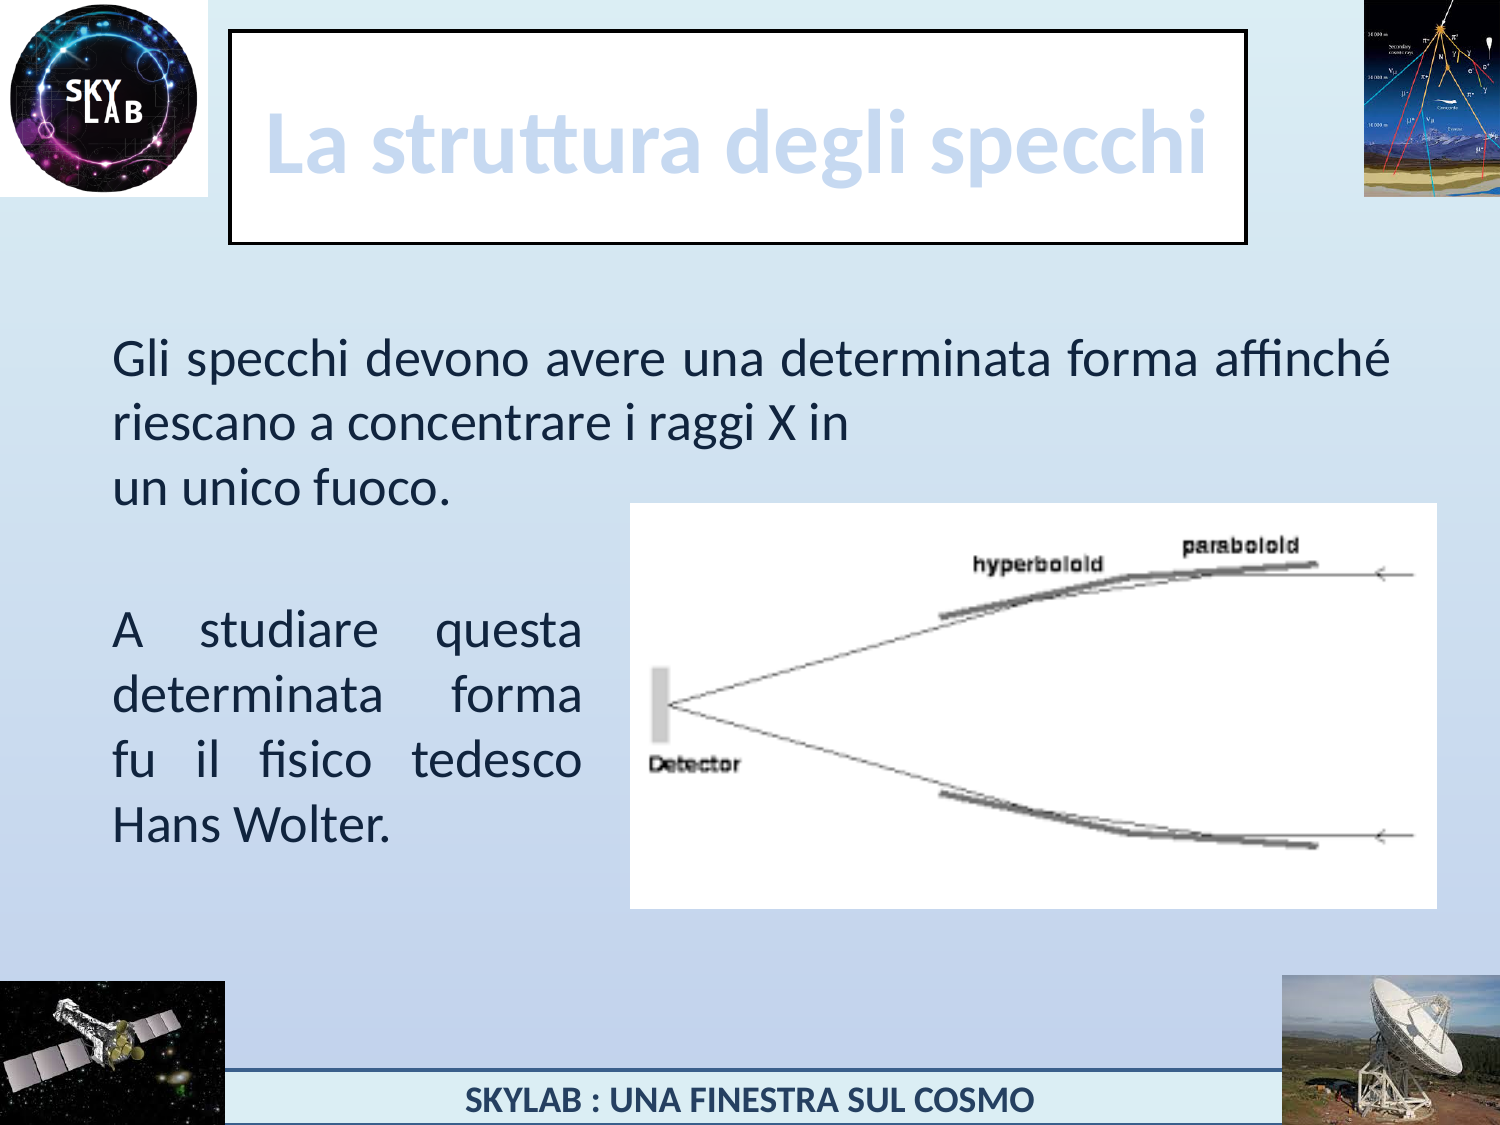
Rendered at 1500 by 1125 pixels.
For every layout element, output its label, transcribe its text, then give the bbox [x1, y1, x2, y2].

text_box Gli specchi devono avere una determinata forma affinché riescano a concentrare i raggi X in un unico fuoco. [97, 314, 1408, 524]
title La struttura degli specchi [228, 29, 1248, 245]
picture [0, 981, 225, 1125]
picture [598, 503, 1500, 1125]
picture [1364, 0, 1500, 197]
picture [0, 0, 208, 197]
text_box A studiare questa determinata forma fu il fisico tedesco Hans Wolter. [97, 586, 593, 861]
